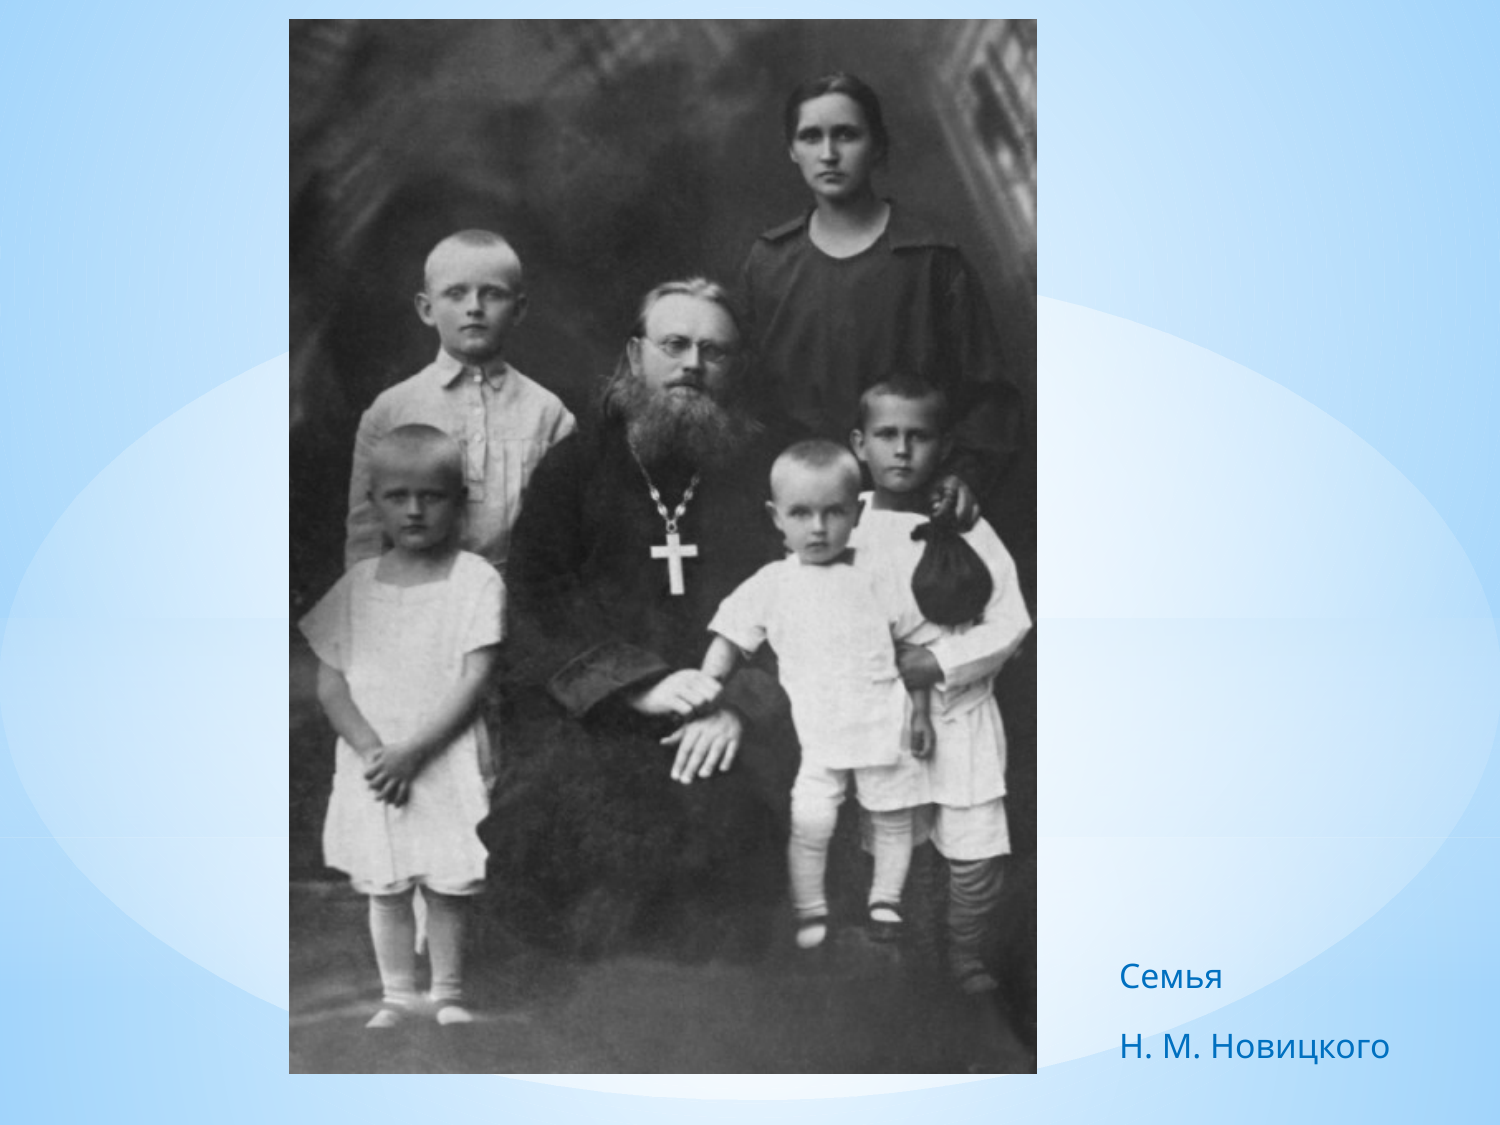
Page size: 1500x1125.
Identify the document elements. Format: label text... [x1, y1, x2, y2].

picture [289, 18, 1037, 1074]
text_box Семья Н. М. Новицкого [1104, 940, 1457, 1096]
